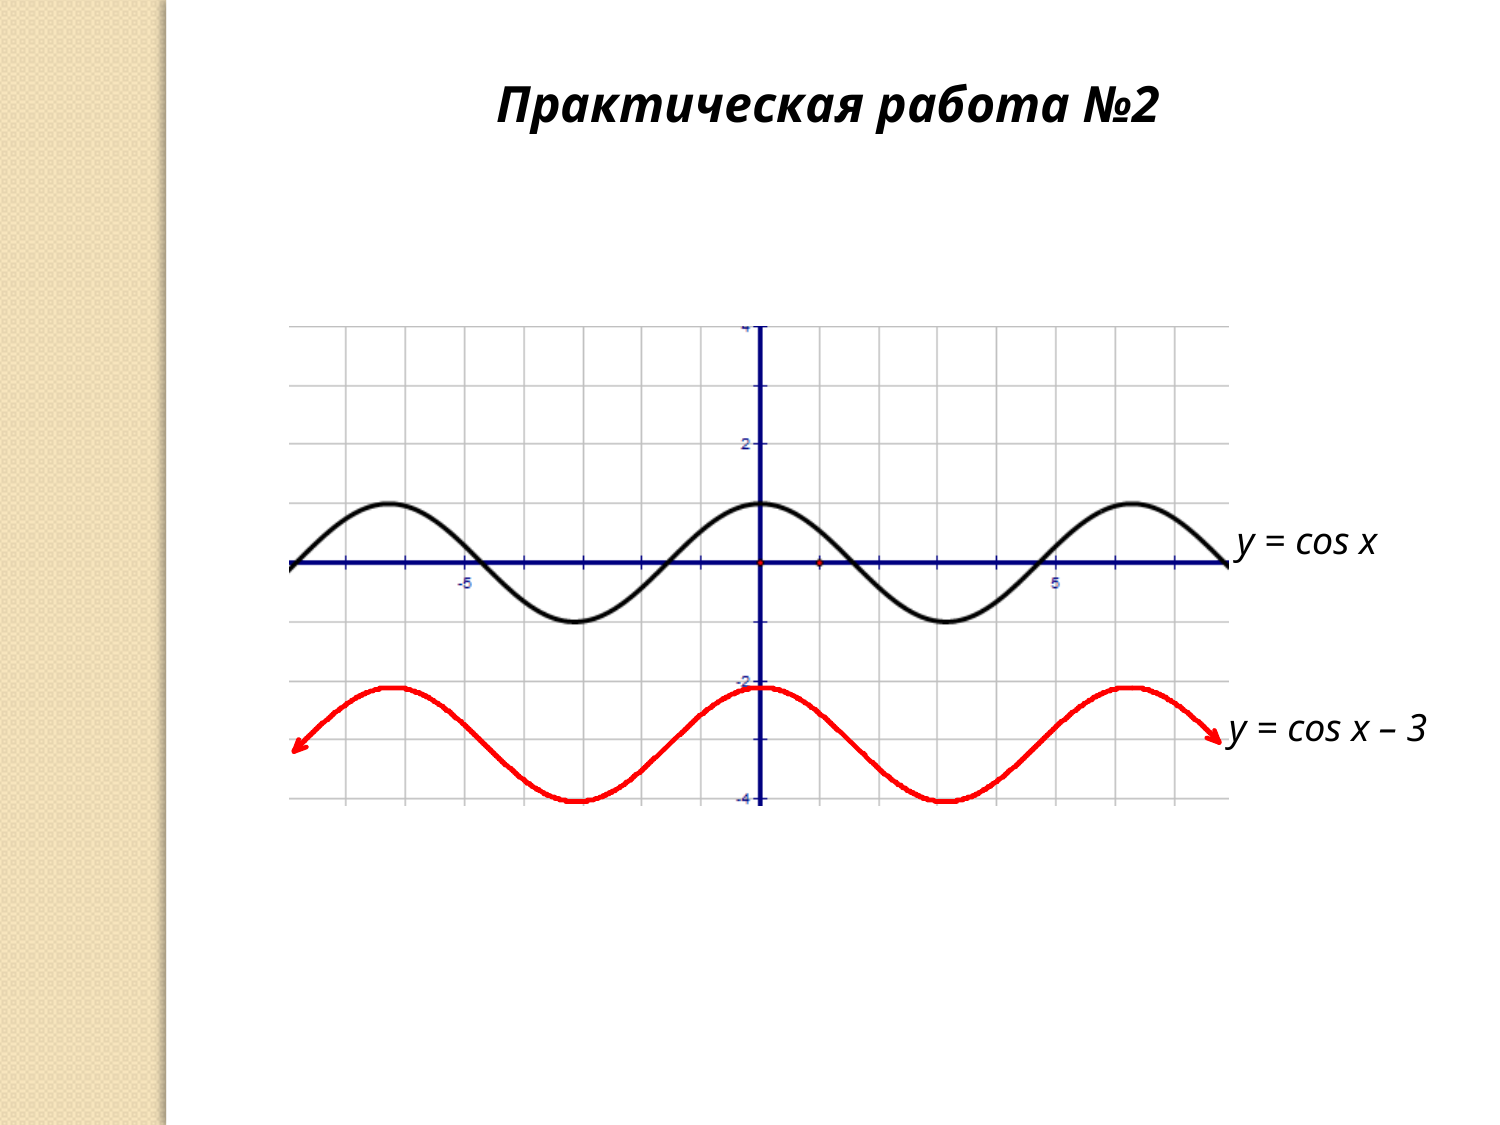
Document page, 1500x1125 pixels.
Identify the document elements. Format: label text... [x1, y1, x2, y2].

text_box Практическая работа №2 [219, 64, 1437, 140]
text_box y = cos x – 3 [1263, 696, 1443, 757]
picture [262, 326, 1256, 835]
text_box y = cos x [1236, 509, 1393, 570]
